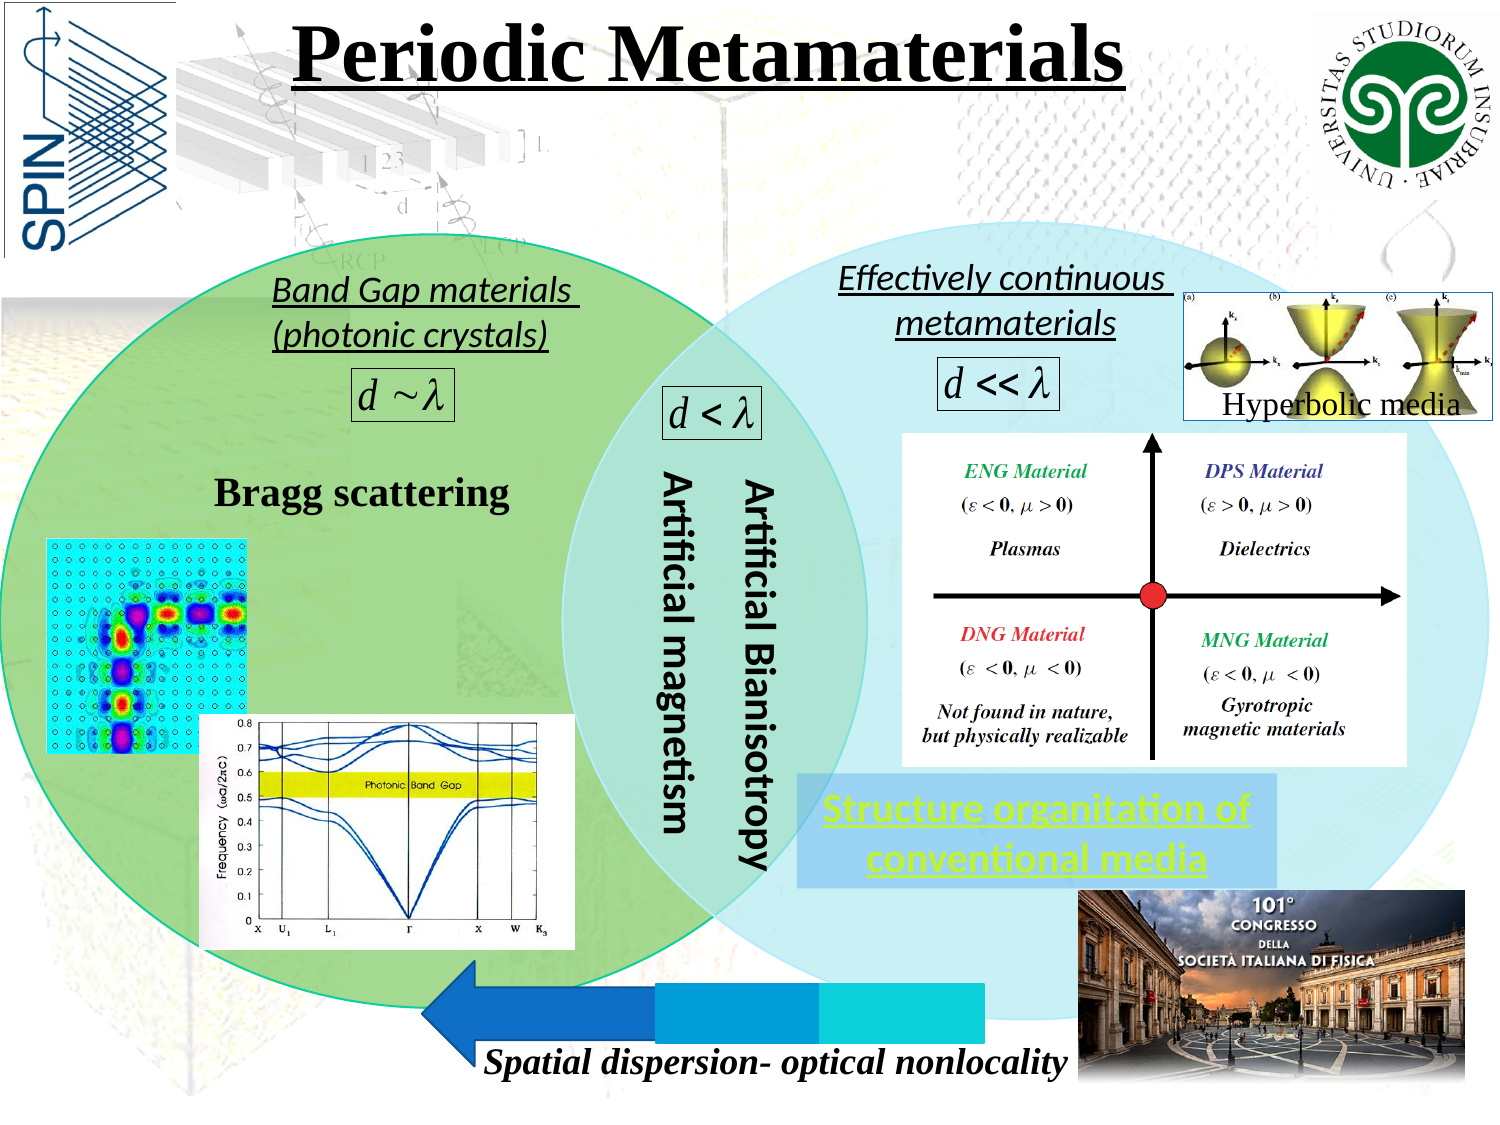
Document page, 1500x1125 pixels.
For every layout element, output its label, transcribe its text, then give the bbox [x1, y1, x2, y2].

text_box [421, 960, 985, 1067]
text_box [1471, 509, 1490, 733]
picture [1312, 11, 1500, 200]
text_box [0, 0, 1469, 1114]
text_box Hyperbolic media [1492, 374, 1500, 430]
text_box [662, 386, 762, 440]
picture [46, 538, 575, 950]
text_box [937, 356, 1061, 411]
picture [4, 2, 176, 258]
picture [902, 433, 1407, 767]
picture [1183, 292, 1493, 421]
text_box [351, 368, 455, 423]
picture [1077, 890, 1465, 1085]
